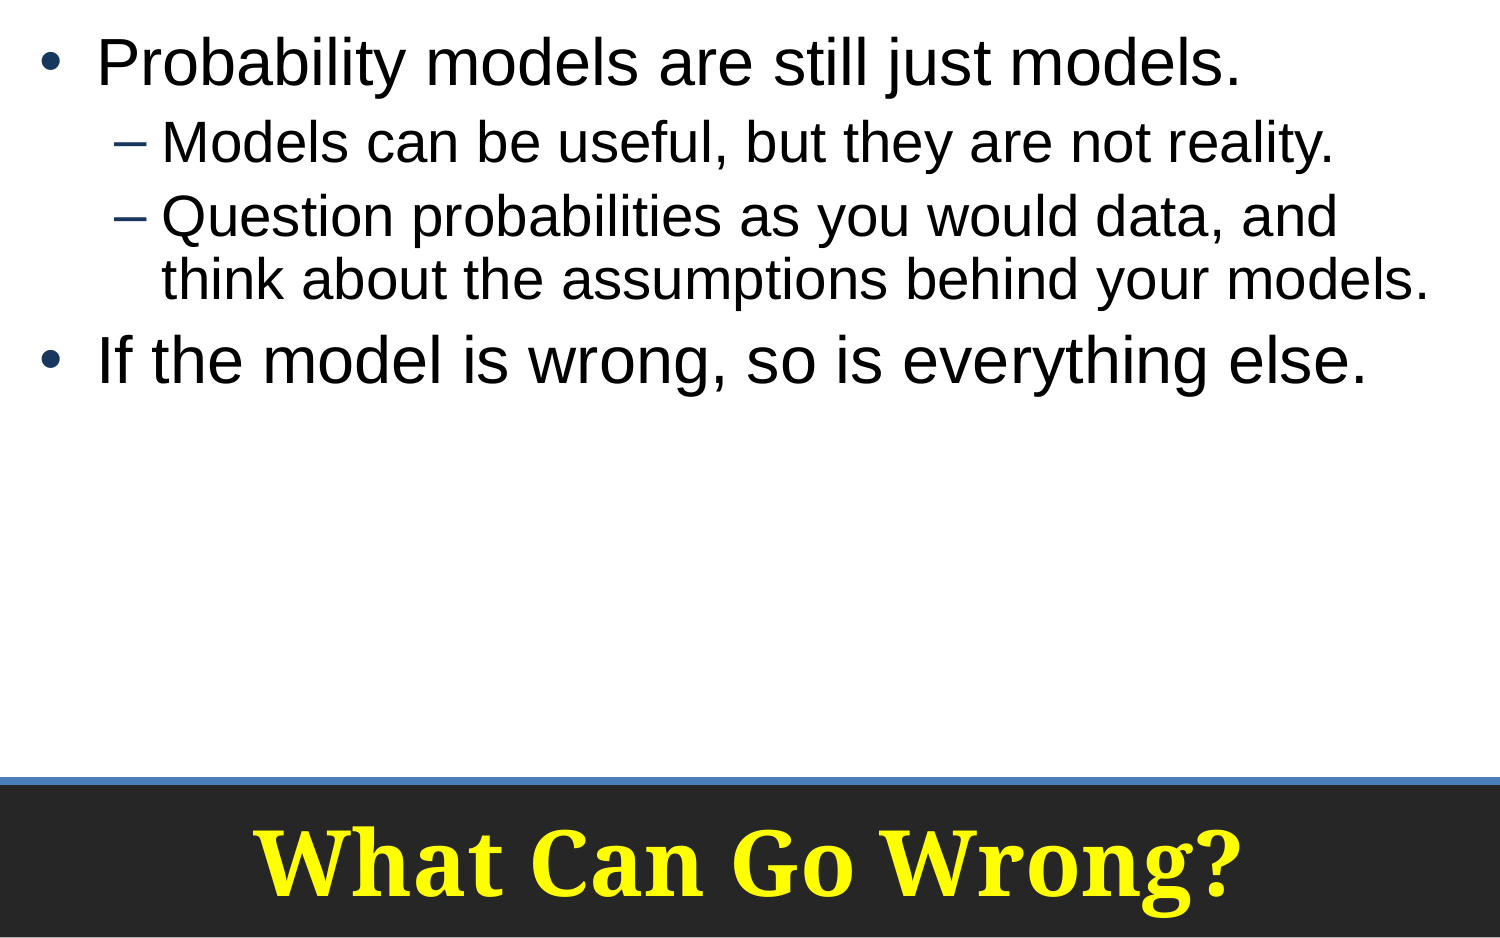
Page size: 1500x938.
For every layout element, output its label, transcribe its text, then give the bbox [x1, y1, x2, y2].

title What Can Go Wrong? [37, 781, 1463, 938]
list Probability models are still just models. Models can be useful, but they are not reality. Question probabilities as you would data, and think about the assumptions behind your models. If the model is wrong, so is everything else. [24, 20, 1475, 761]
